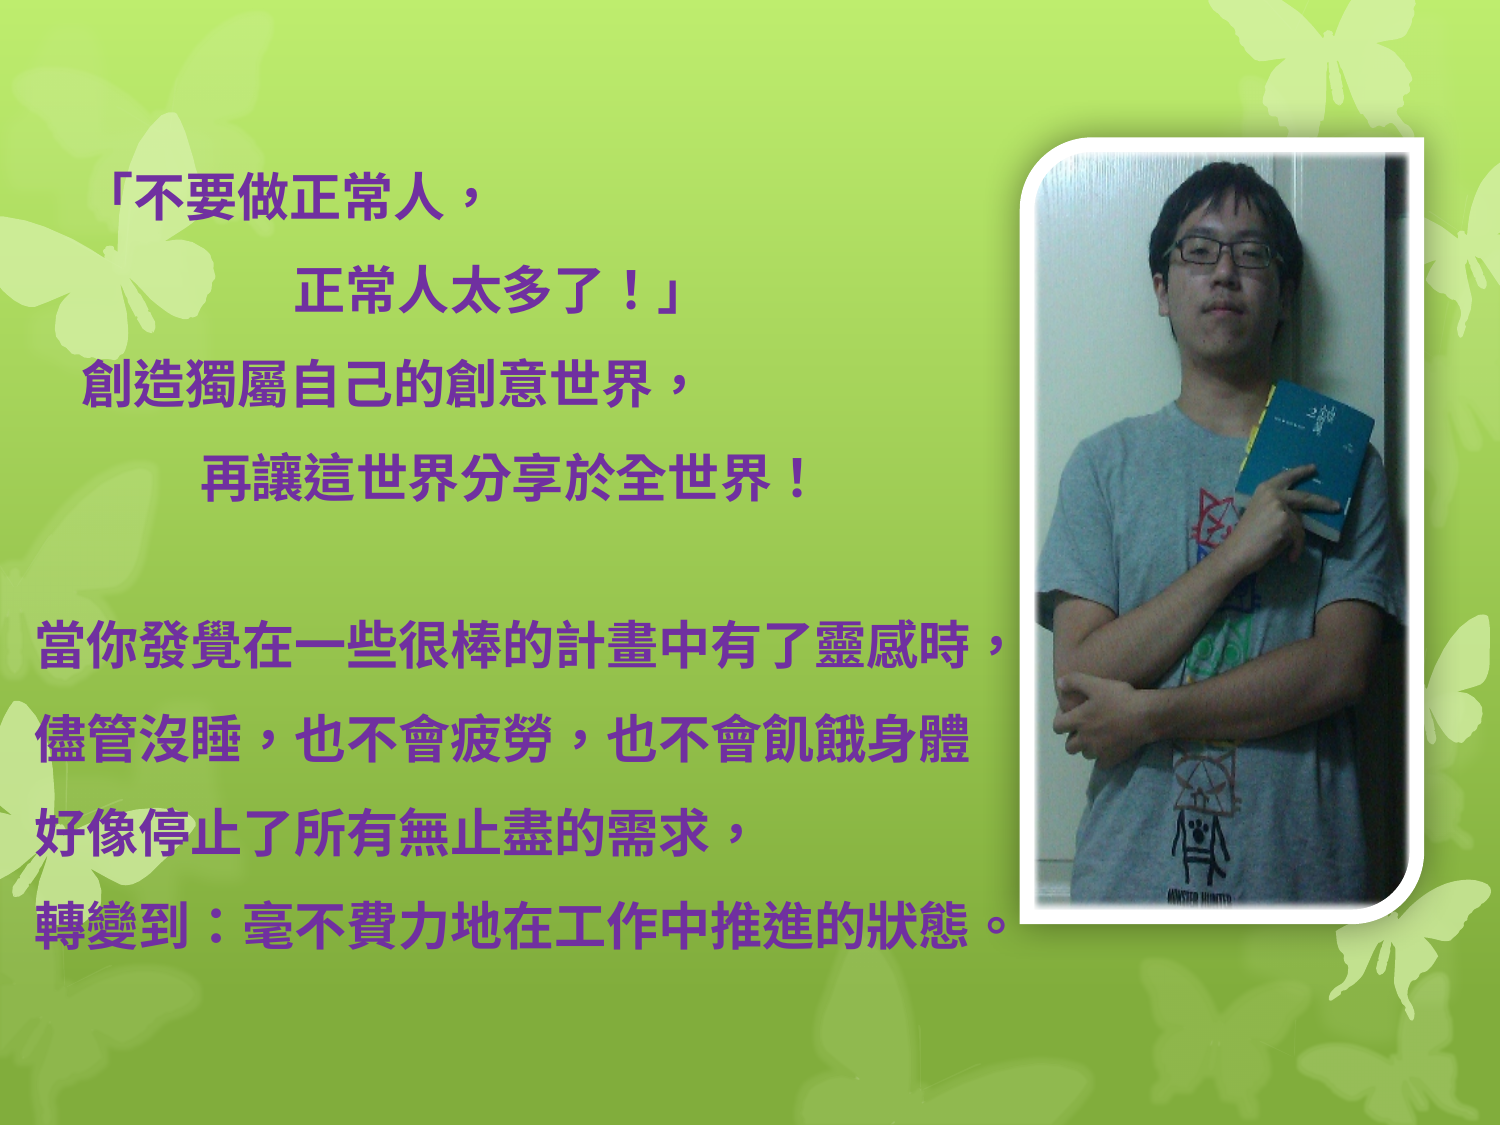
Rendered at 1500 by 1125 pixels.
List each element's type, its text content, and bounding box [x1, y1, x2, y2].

text_box 當你發覺在一些很棒的計畫中有了靈感時，儘管沒睡，也不會疲勞，也不會飢餓身體好像停止了所有無止盡的需求， 轉變到：毫不費力地在工作中推進的狀態。 [19, 574, 998, 1058]
title [53, 923, 1404, 1069]
text_box 「不要做正常人， 正常人太多了！」 創造獨屬自己的創意世界， 再讓這世界分享於全世界！ [67, 125, 998, 515]
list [1026, 144, 1418, 918]
